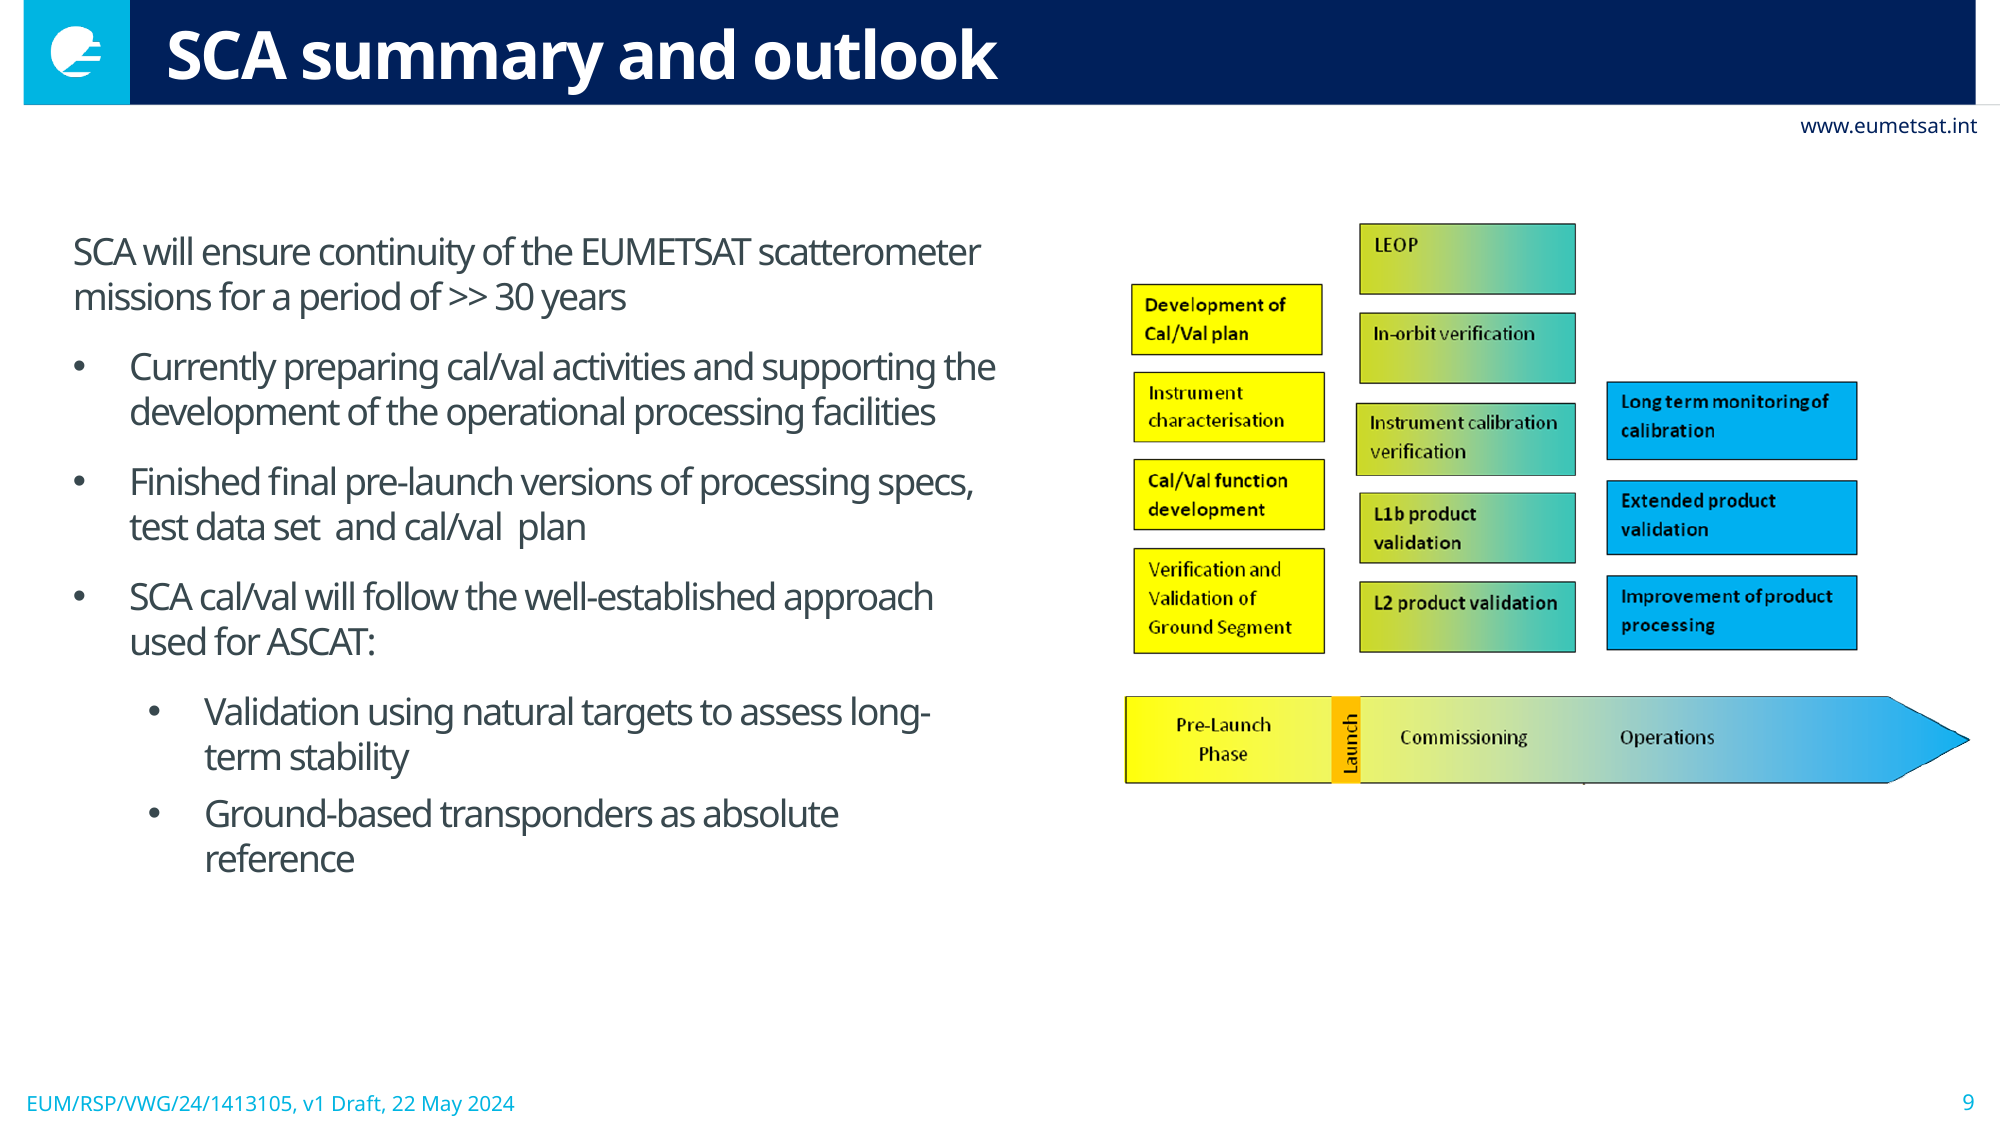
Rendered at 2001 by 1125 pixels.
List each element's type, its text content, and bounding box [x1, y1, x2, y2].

picture [1123, 220, 1974, 785]
title SCA summary and outlook [129, 0, 2000, 106]
text_box SCA will ensure continuity of the EUMETSAT scatterometer missions for a period of >> 30 years Currently preparing cal/val activities and supporting the development of the operational processing facilities Finished final pre-launch versions of processing specs, test data set and cal/val plan SCA cal/val will follow the well-established approach used for ASCAT: Validation using natural targets to assess long-term stability Ground-based transponders as absolute reference [58, 220, 1013, 888]
picture [64, 73, 88, 77]
picture [51, 27, 100, 72]
